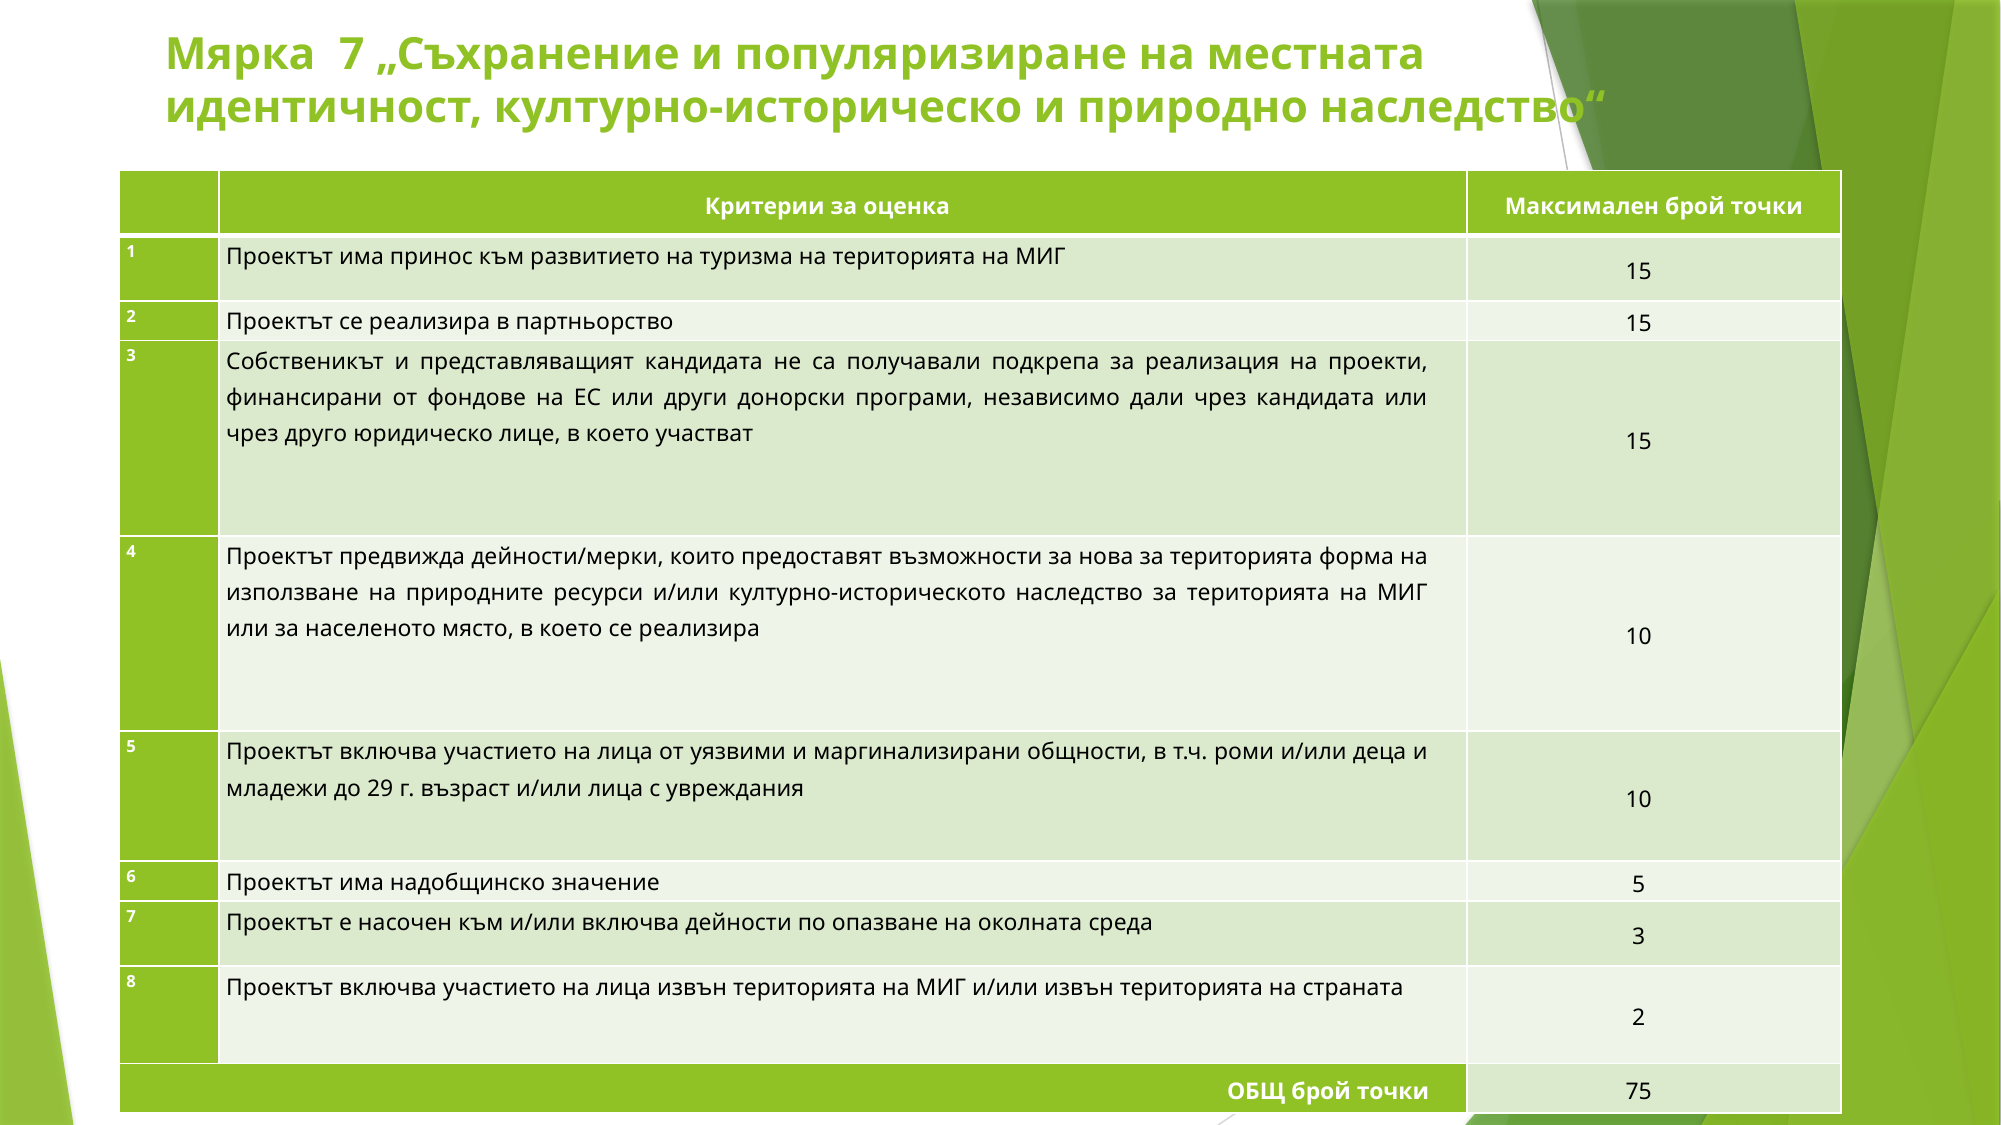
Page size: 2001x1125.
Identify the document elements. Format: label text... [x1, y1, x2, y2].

table_cell Проектът предвижда дейности/мерки, които предоставят възможности за нова за територията форма на използване на природните ресурси и/или културно-историческото наследство за територията на МИГ или за населеното място, в което се реализира [220, 537, 1466, 730]
table_cell 15 [1468, 302, 1840, 340]
table_cell 8 [120, 967, 218, 1063]
table_cell Проектът се реализира в партньорство [220, 302, 1466, 340]
table_cell 4 [120, 537, 218, 730]
table_cell 15 [1468, 238, 1840, 300]
table_cell 3 [1468, 902, 1840, 965]
table_cell 15 [1468, 341, 1840, 535]
table_cell 2 [1468, 967, 1840, 1063]
table_header [120, 171, 218, 233]
table_cell Проектът включва участието на лица извън територията на МИГ и/или извън територията на страната [220, 967, 1466, 1063]
table_cell 7 [120, 902, 218, 965]
table_header Максимален брой точки [1468, 171, 1840, 233]
table_cell Проектът има надобщинско значение [220, 862, 1466, 900]
table_cell Проектът включва участието на лица от уязвими и маргинализирани общности, в т.ч. роми и/или деца и младежи до 29 г. възраст и/или лица с увреждания [220, 732, 1466, 860]
table_cell ОБЩ брой точки [120, 1064, 1466, 1112]
table_cell 10 [1468, 537, 1840, 730]
table_cell Собственикът и представляващият кандидата не са получавали подкрепа за реализация на проекти, финансирани от фондове на ЕС или други донорски програми, независимо дали чрез кандидата или чрез друго юридическо лице, в което участват [220, 341, 1466, 535]
table_cell Проектът е насочен към и/или включва дейности по опазване на околната среда [220, 902, 1466, 965]
table_cell Проектът има принос към развитието на туризма на територията на МИГ [220, 238, 1466, 300]
title Мярка 7 „Съхранение и популяризиране на местната идентичност, културно-историческо и природно наследство“ [149, 17, 1639, 170]
table_cell 3 [120, 341, 218, 535]
table_cell 2 [120, 302, 218, 340]
table_cell 10 [1468, 732, 1840, 860]
table_header Критерии за оценка [220, 171, 1466, 233]
table_cell 5 [120, 732, 218, 860]
table_cell 75 [1468, 1064, 1840, 1112]
table_cell 1 [120, 238, 218, 300]
table_cell 6 [120, 862, 218, 900]
table_cell 5 [1468, 862, 1840, 900]
